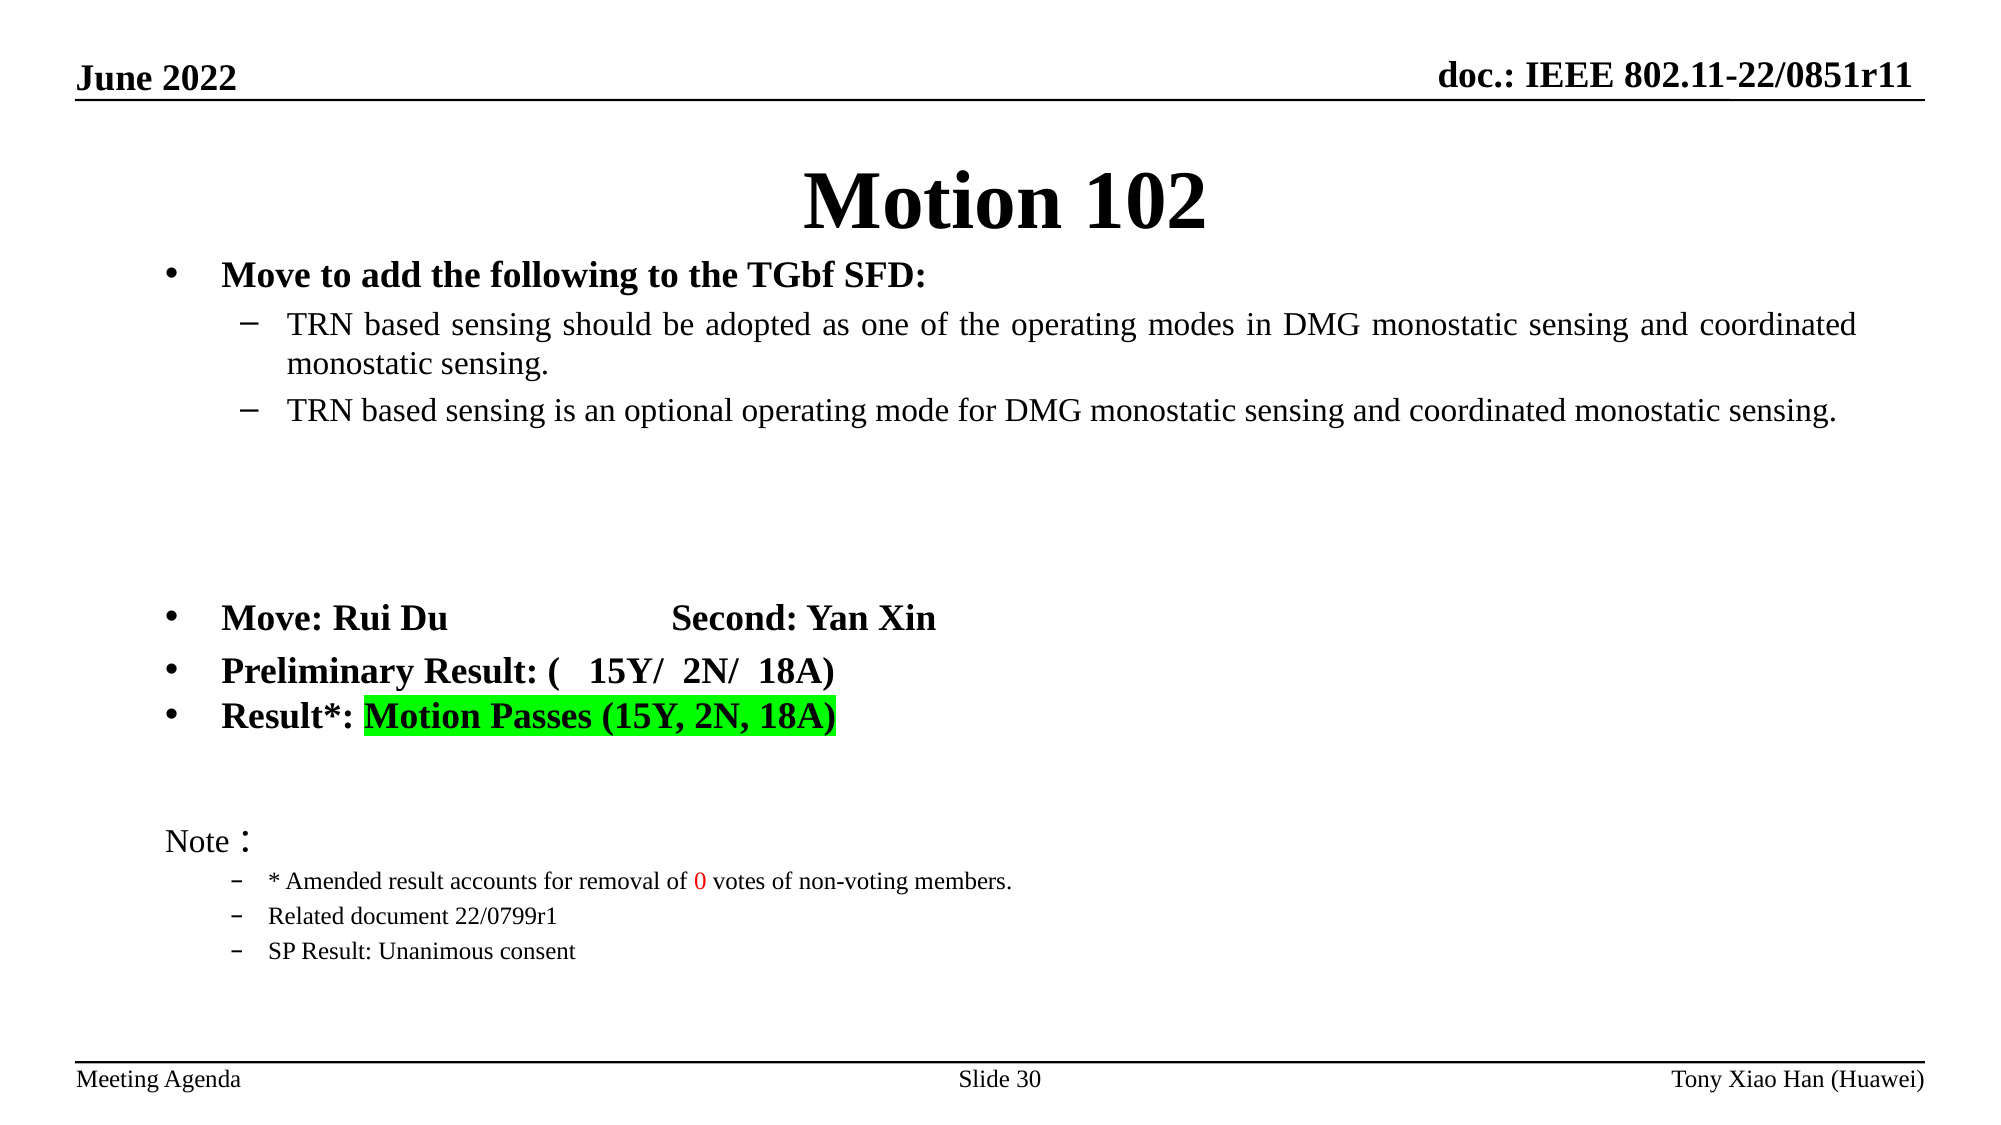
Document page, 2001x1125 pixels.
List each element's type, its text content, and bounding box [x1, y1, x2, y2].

text_box Motion 102 [368, 137, 1644, 212]
text_box Move to add the following to the TGbf SFD: TRN based sensing should be adopted as one of the operating modes in DMG monostatic sensing and coordinated monostatic sensing. TRN based sensing is an optional operating mode for DMG monostatic sensing and coordinated monostatic sensing. Move: Rui Du Second: Yan Xin Preliminary Result: ( 15Y/ 2N/ 18A) Result*: Motion Passes (15Y, 2N, 18A) Note： * Amended result accounts for removal of 0 votes of non-voting members. Related document 22/0799r1 SP Result: Unanimous consent [149, 212, 1875, 900]
